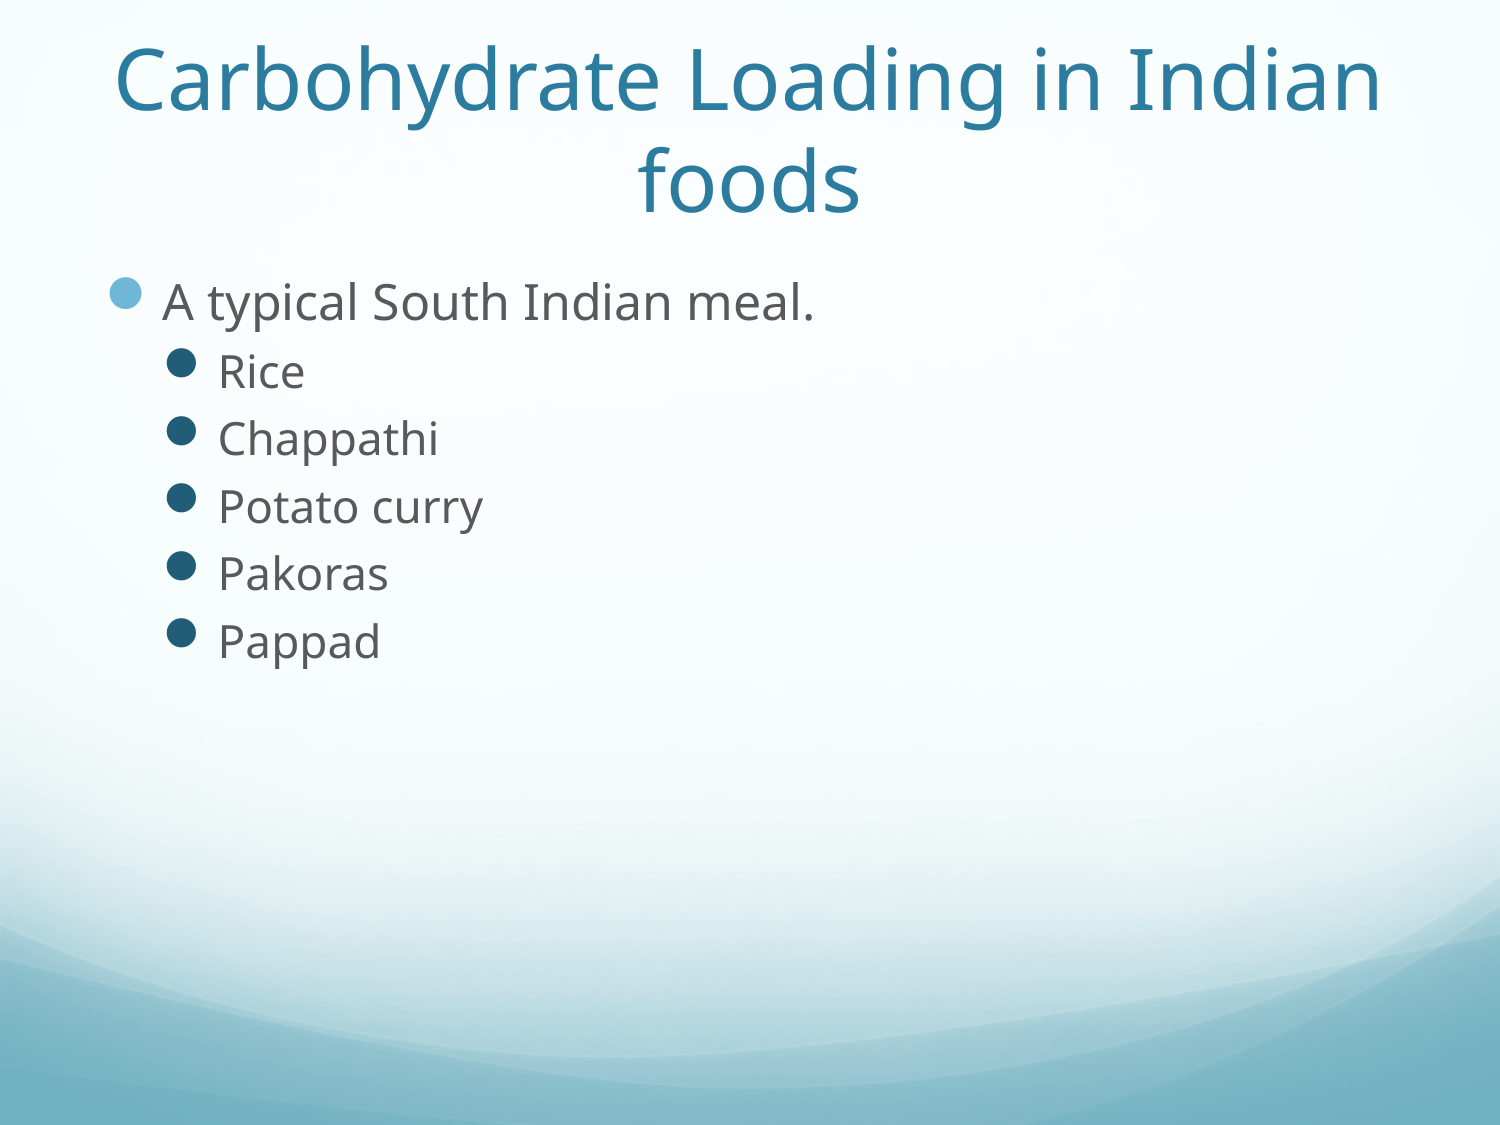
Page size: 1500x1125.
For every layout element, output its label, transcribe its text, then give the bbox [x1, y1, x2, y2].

title Carbohydrate Loading in Indian foods [90, 17, 1410, 237]
list A typical South Indian meal. Rice Chappathi Potato curry Pakoras Pappad [90, 262, 1410, 787]
